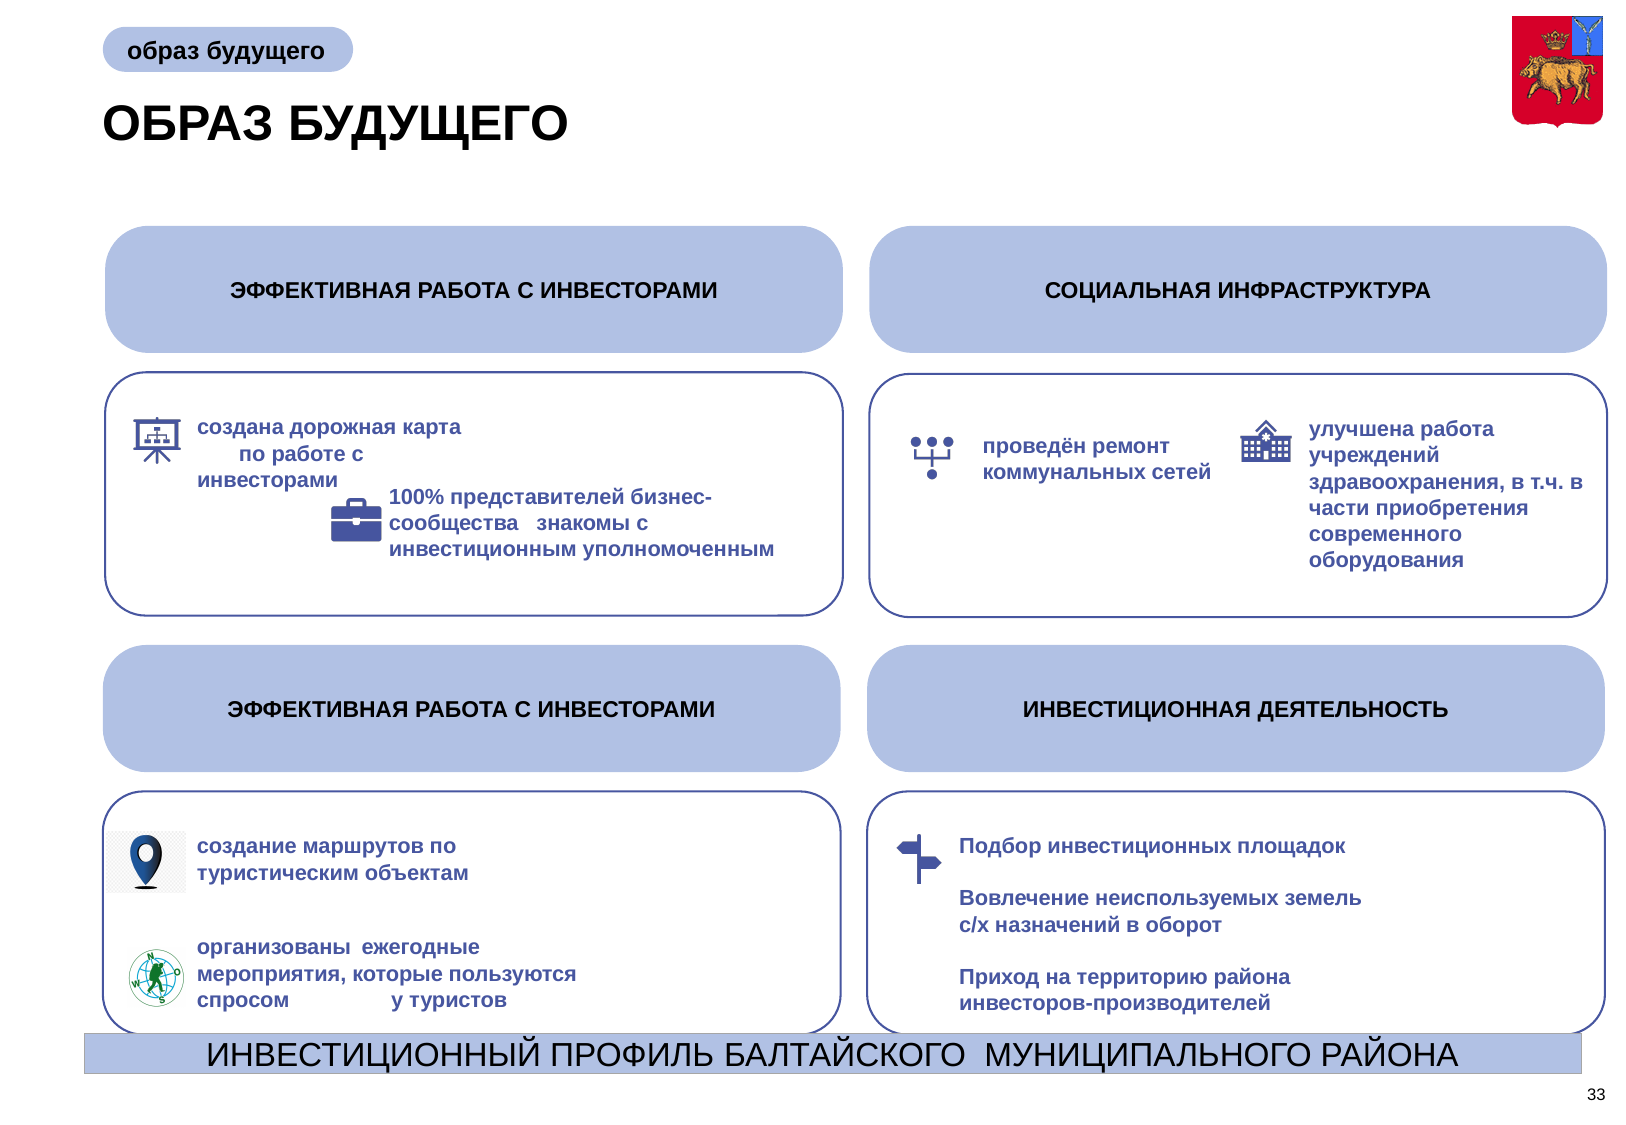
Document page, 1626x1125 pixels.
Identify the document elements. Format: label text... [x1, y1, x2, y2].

text_box [104, 371, 844, 617]
text_box СОЦИАЛЬНАЯ ИНФРАСТРУКТУРА [868, 224, 1609, 355]
picture [106, 831, 186, 893]
picture [127, 410, 187, 470]
text_box проведён ремонт коммунальных сетей [982, 405, 1224, 485]
text_box создана дорожная карта по работе с инвесторами [197, 412, 473, 492]
picture [902, 428, 962, 488]
text_box организованы ежегодные мероприятия, которые пользуются спросом у туристов [196, 933, 634, 1012]
text_box создание маршрутов по туристическим объектам [196, 832, 519, 885]
text_box образ будущего [101, 25, 355, 73]
text_box [866, 790, 1606, 1033]
picture [1236, 412, 1296, 472]
text_box ИНВЕСТИЦИОННЫЙ ПРОФИЛЬ БАЛТАЙСКОГО МУНИЦИПАЛЬНОГО РАЙОНА [84, 1033, 1582, 1074]
picture [325, 491, 385, 551]
picture [888, 829, 949, 889]
picture [1512, 16, 1603, 128]
text_box ЭФФЕКТИВНАЯ РАБОТА С ИНВЕСТОРАМИ [104, 224, 844, 355]
text_box [101, 790, 842, 1033]
slide_number 33 [1486, 1083, 1606, 1105]
picture [127, 946, 186, 1008]
text_box ИНВЕСТИЦИОННАЯ ДЕЯТЕЛЬНОСТЬ [866, 643, 1606, 774]
text_box Подбор инвестиционных площадок Вовлечение неиспользуемых земель с/х назначений в оборот Приход на территорию района инвесторов-производителей [959, 831, 1398, 1033]
text_box [868, 372, 1609, 619]
text_box ОБРАЗ БУДУЩЕГО [102, 90, 1606, 151]
text_box улучшена работа учреждений здравоохранения, в т.ч. в части приобретения современного оборудования [1309, 414, 1585, 573]
text_box ЭФФЕКТИВНАЯ РАБОТА С ИНВЕСТОРАМИ [101, 643, 842, 774]
text_box 100% представителей бизнес-сообщества знакомы с инвестиционным уполномоченным [389, 482, 816, 561]
